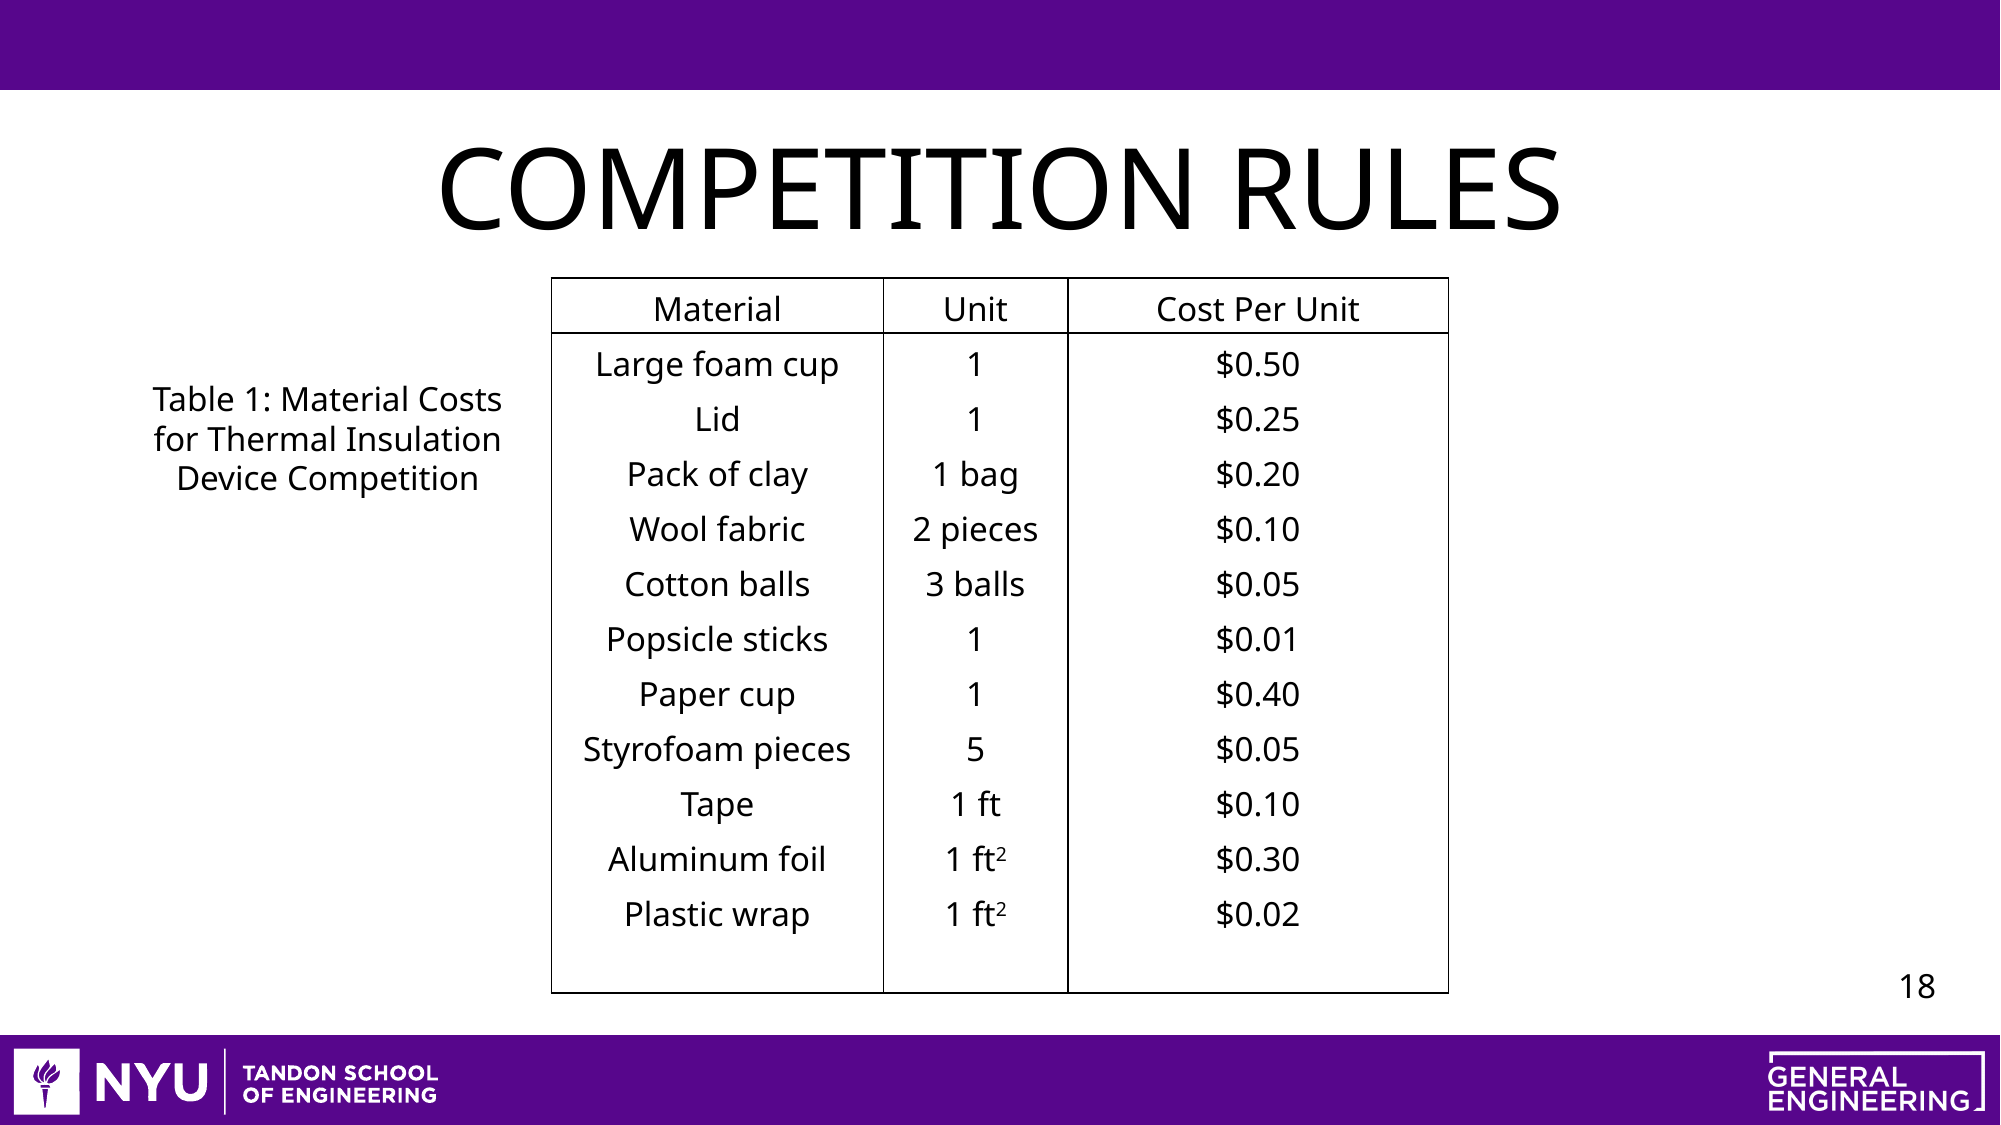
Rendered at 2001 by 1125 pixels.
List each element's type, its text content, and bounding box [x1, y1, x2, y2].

table_cell $0.01 [1069, 608, 1448, 663]
table_cell 5 [884, 718, 1067, 773]
table_cell $0.10 [1069, 773, 1448, 828]
table_cell Large foam cup [552, 334, 883, 388]
table_cell [1069, 938, 1448, 992]
table_cell 1 [884, 388, 1067, 443]
title COMPETITION RULES [92, 102, 1908, 262]
text_box 18 [1802, 958, 1951, 1013]
table_cell 1 bag [884, 443, 1067, 498]
table_cell Cotton balls [552, 553, 883, 608]
table_cell 1 ft2 [884, 828, 1067, 883]
table_cell 1 [884, 334, 1067, 388]
table_cell $0.02 [1069, 883, 1448, 938]
text_box Table 1: Material Costs for Thermal Insulation Device Competition [128, 370, 528, 505]
table_cell $0.05 [1069, 553, 1448, 608]
table_cell $0.05 [1069, 718, 1448, 773]
table_cell 3 balls [884, 553, 1067, 608]
picture [13, 1048, 438, 1115]
table_cell Pack of clay [552, 443, 883, 498]
table_header Material [552, 279, 883, 332]
table_cell $0.40 [1069, 663, 1448, 718]
table_header Unit [884, 279, 1067, 332]
table_cell 1 [884, 608, 1067, 663]
table_cell Tape [552, 773, 883, 828]
table_cell Styrofoam pieces [552, 718, 883, 773]
text_box [0, 0, 2000, 91]
table_cell $0.25 [1069, 388, 1448, 443]
table_cell Wool fabric [552, 498, 883, 553]
table_header Cost Per Unit [1069, 279, 1448, 332]
table_cell $0.10 [1069, 498, 1448, 553]
table_cell $0.50 [1069, 334, 1448, 388]
table_cell Plastic wrap [552, 883, 883, 938]
table_cell Popsicle sticks [552, 608, 883, 663]
table_cell 1 ft2 [884, 883, 1067, 938]
table_cell Lid [552, 388, 883, 443]
table_cell 1 ft [884, 773, 1067, 828]
table_cell 2 pieces [884, 498, 1067, 553]
table_cell Aluminum foil [552, 828, 883, 883]
table_cell [552, 938, 883, 992]
table_cell $0.30 [1069, 828, 1448, 883]
text_box [0, 1034, 2000, 1125]
table_cell [884, 938, 1067, 992]
table_cell Paper cup [552, 663, 883, 718]
table_cell $0.20 [1069, 443, 1448, 498]
table_cell 1 [884, 663, 1067, 718]
picture [1768, 1051, 1985, 1111]
